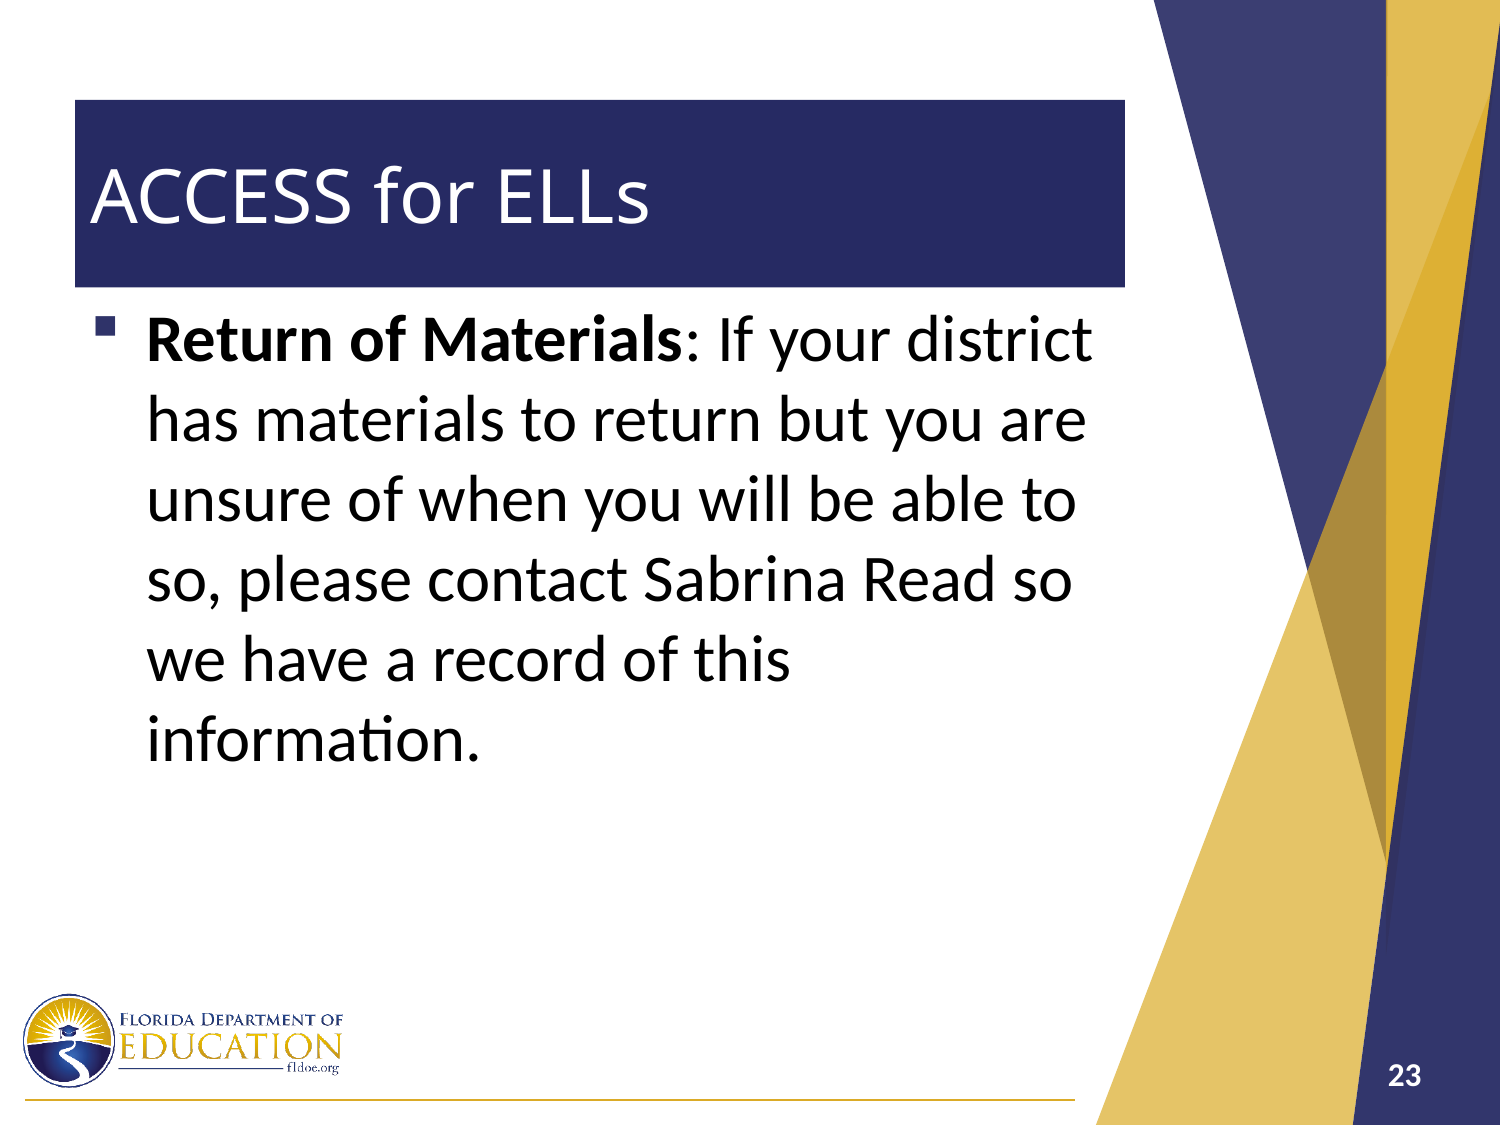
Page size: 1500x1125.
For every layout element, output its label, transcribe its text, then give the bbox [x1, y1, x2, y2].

list Return of Materials: If your district has materials to return but you are unsure of when you will be able to so, please contact Sabrina Read so we have a record of this information. [75, 288, 1123, 913]
slide_number 23 [1098, 1043, 1437, 1104]
title ACCESS for ELLs [75, 99, 1125, 288]
picture [0, 974, 365, 1107]
